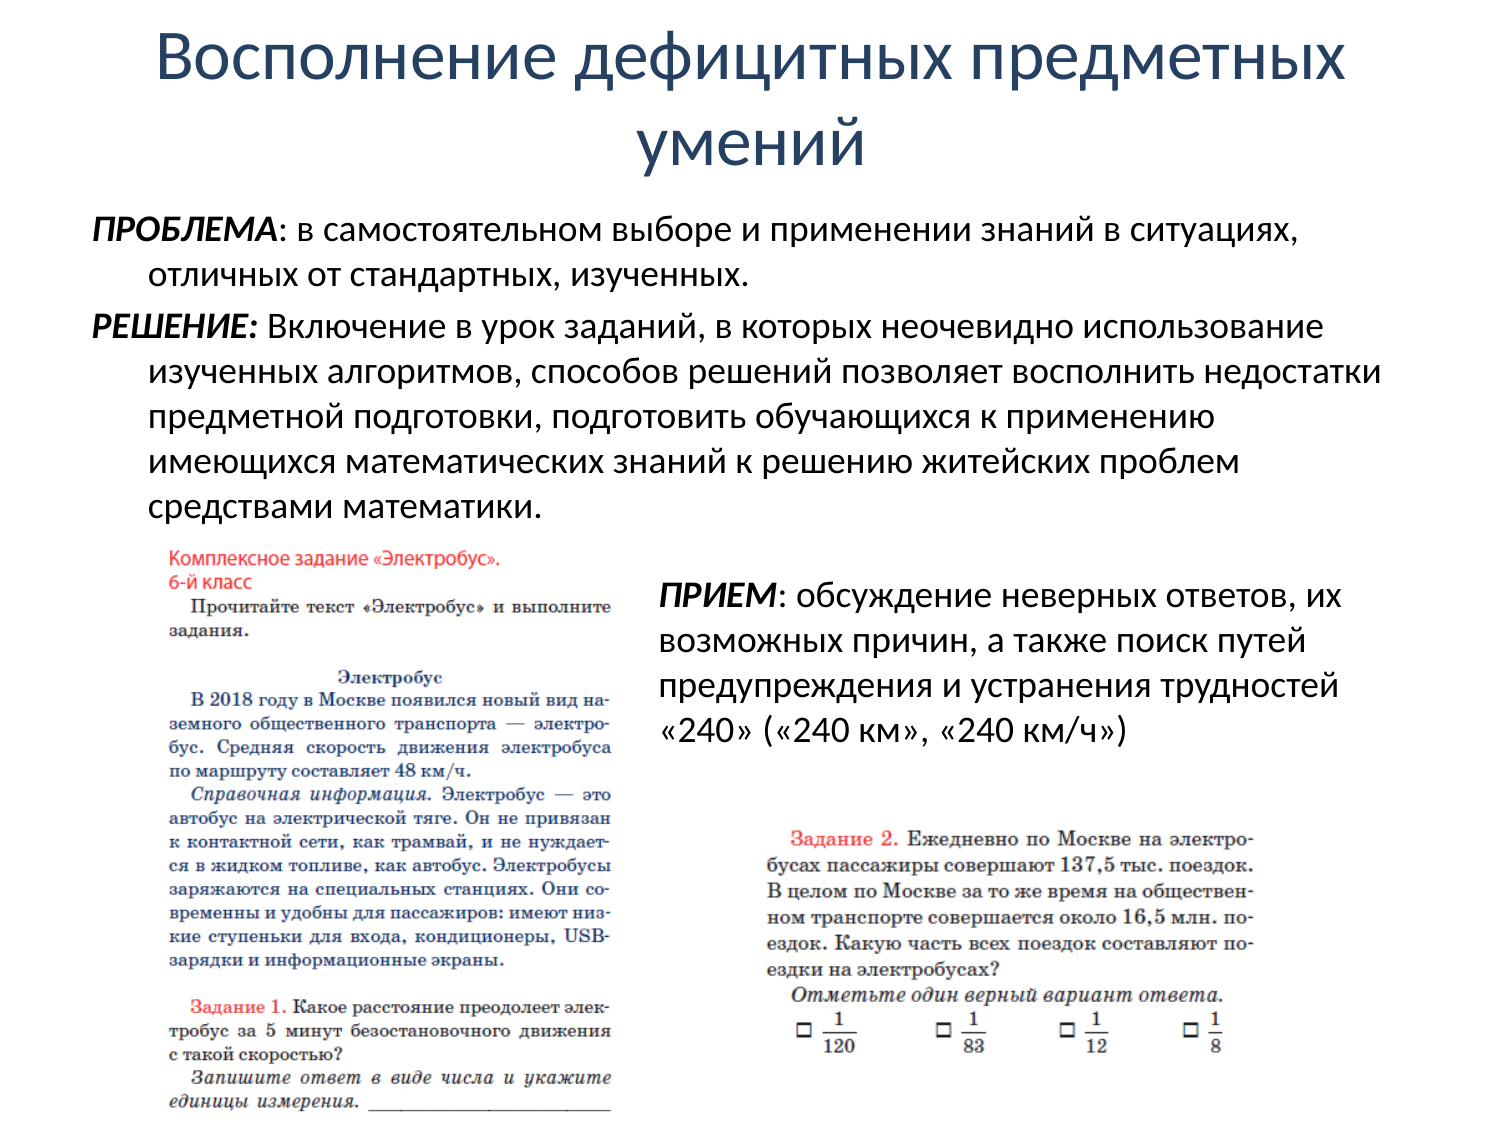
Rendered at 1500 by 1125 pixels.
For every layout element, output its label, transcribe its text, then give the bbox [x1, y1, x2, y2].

list ПРОБЛЕМА: в самостоятельном выборе и применении знаний в ситуациях, отличных от стандартных, изученных. РЕШЕНИЕ: Включение в урок заданий, в которых неочевидно использование изученных алгоритмов, способов решений позволяет восполнить недостатки предметной подготовки, подготовить обучающихся к применению имеющихся математических знаний к решению житейских проблем средствами математики. [76, 196, 1427, 939]
picture [761, 810, 1265, 1062]
text_box ПРИЕМ: обсуждение неверных ответов, их возможных причин, а также поиск путей предупреждения и устранения трудностей «240» («240 км», «240 км/ч») [643, 562, 1394, 758]
title Восполнение дефицитных предметных умений [76, 0, 1427, 188]
picture [159, 548, 621, 1125]
